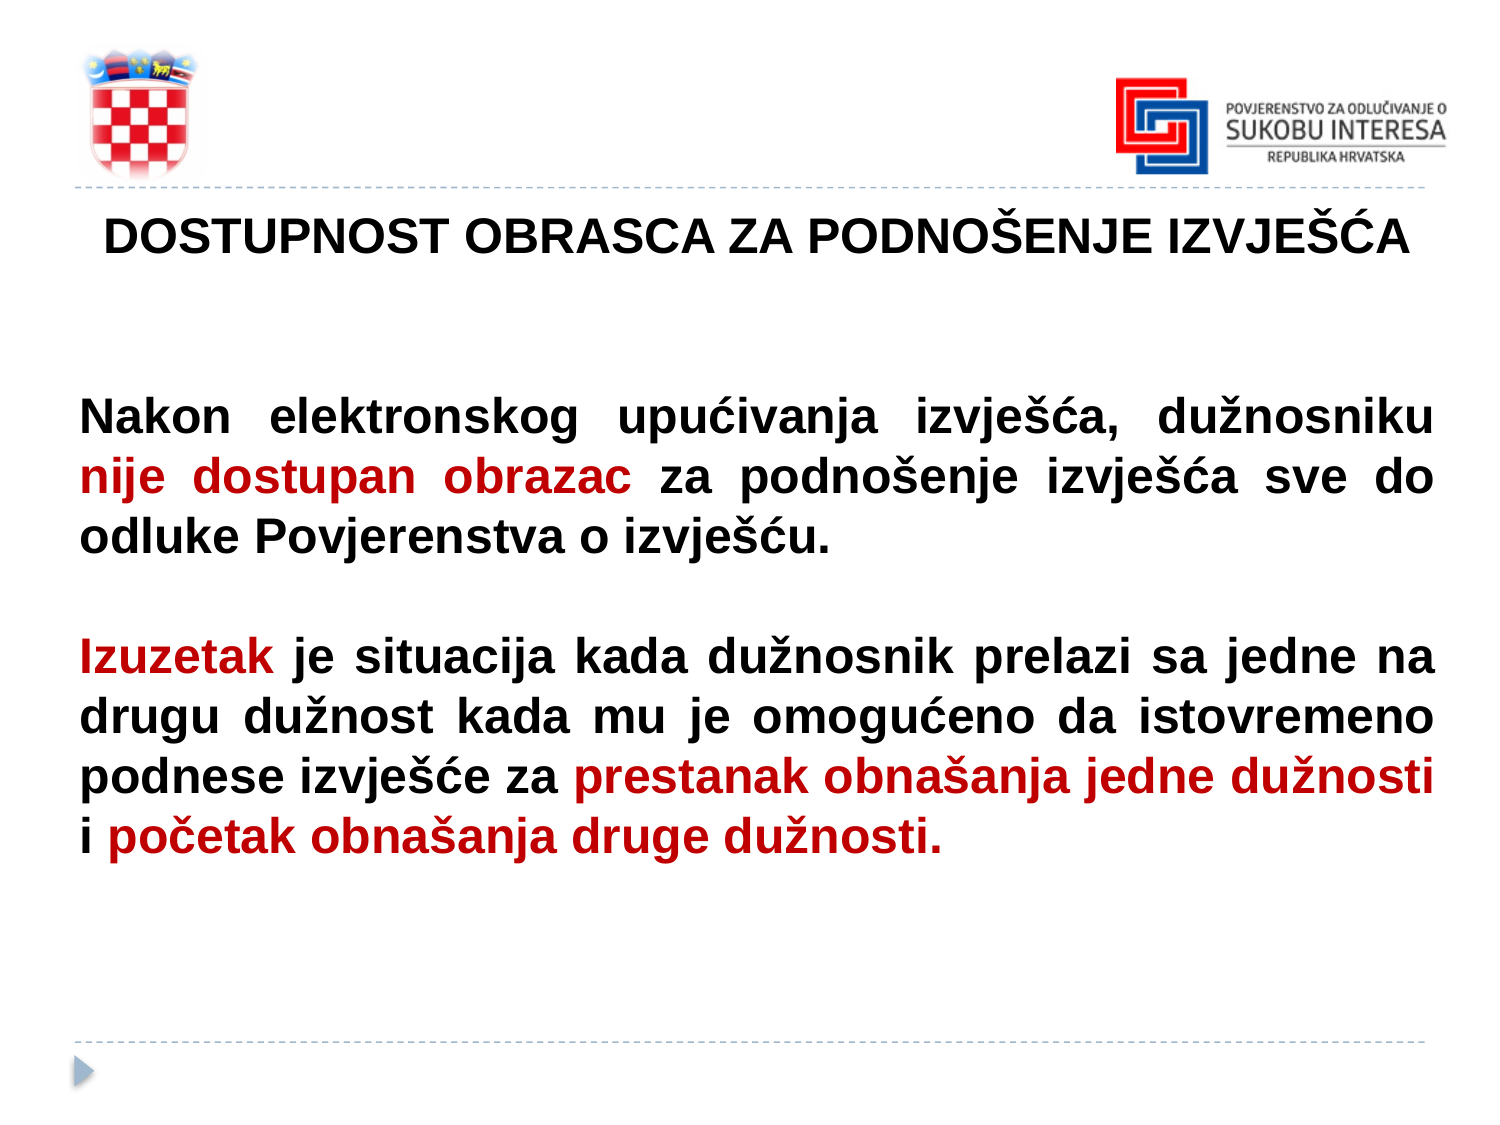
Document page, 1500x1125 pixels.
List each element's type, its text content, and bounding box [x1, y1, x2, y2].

title [149, 30, 1500, 194]
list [75, 42, 208, 185]
picture [1115, 66, 1451, 185]
text_box DOSTUPNOST OBRASCA ZA PODNOŠENJE IZVJEŠĆA Nakon elektronskog upućivanja izvješća, dužnosniku nije dostupan obrazac za podnošenje izvješća sve do odluke Povjerenstva o izvješću. Izuzetak je situacija kada dužnosnik prelazi sa jedne na drugu dužnost kada mu je omogućeno da istovremeno podnese izvješće za prestanak obnašanja jedne dužnosti i početak obnašanja druge dužnosti. [64, 196, 1451, 931]
